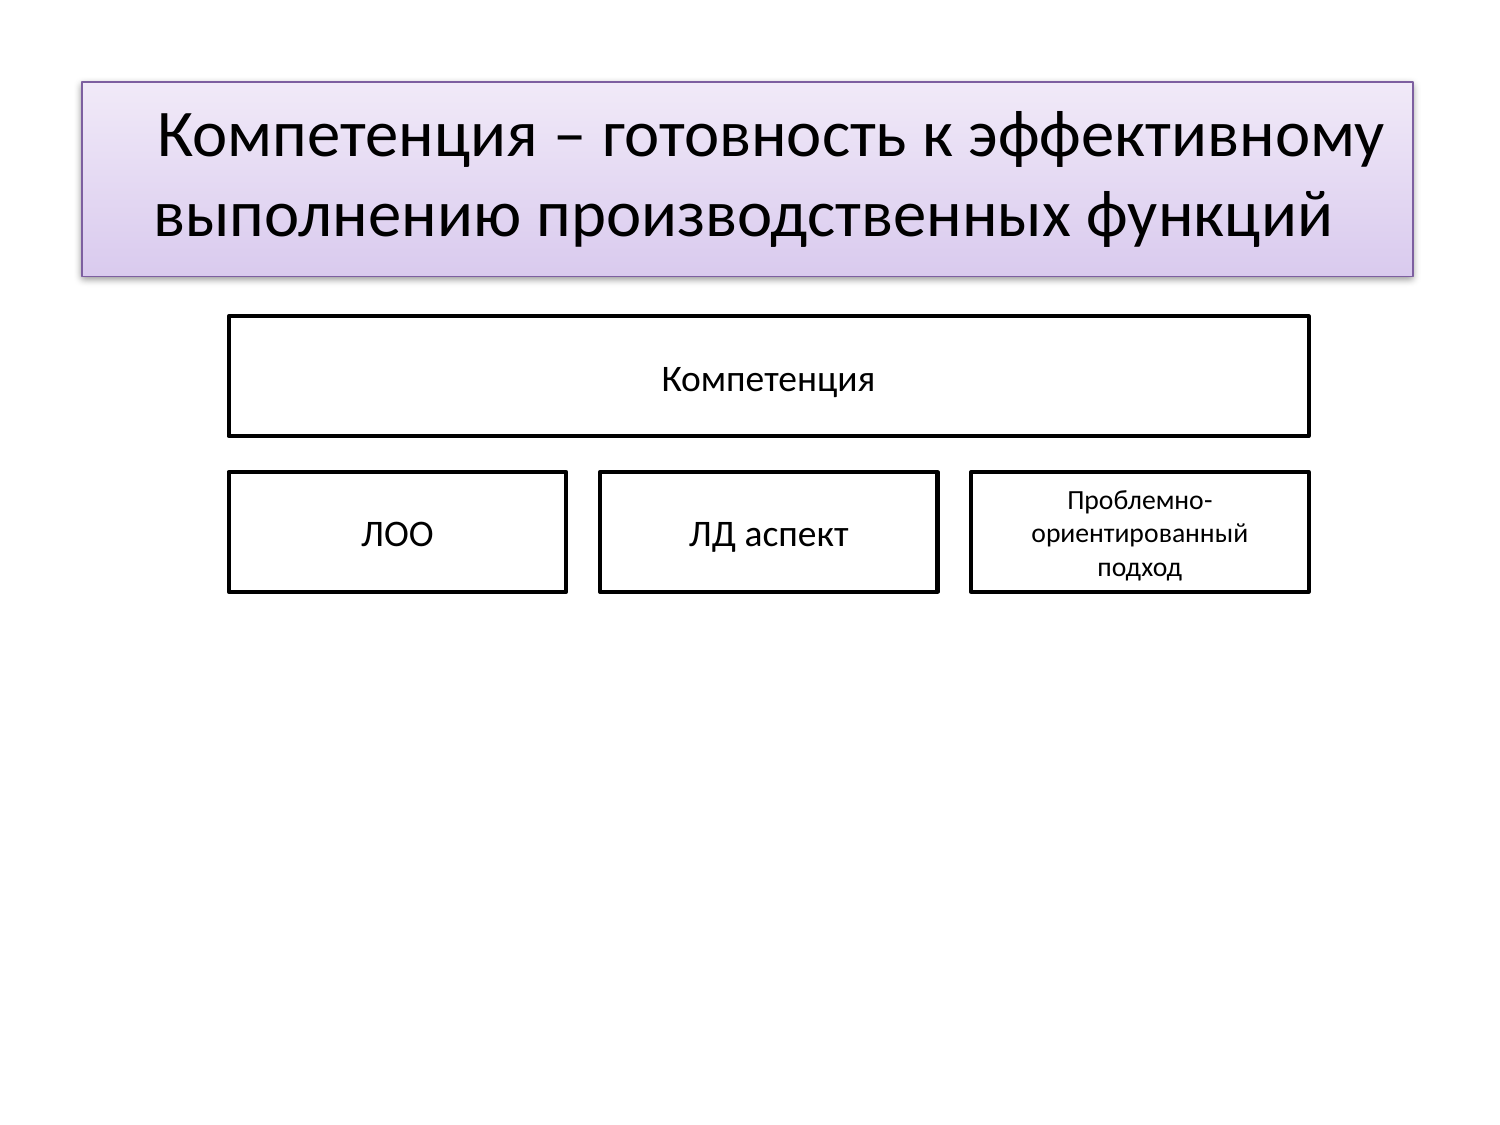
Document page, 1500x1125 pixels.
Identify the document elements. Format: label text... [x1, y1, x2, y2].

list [93, 316, 1444, 1060]
text_box Компетенция – готовность к эффективному выполнению производственных функций [81, 81, 1414, 277]
